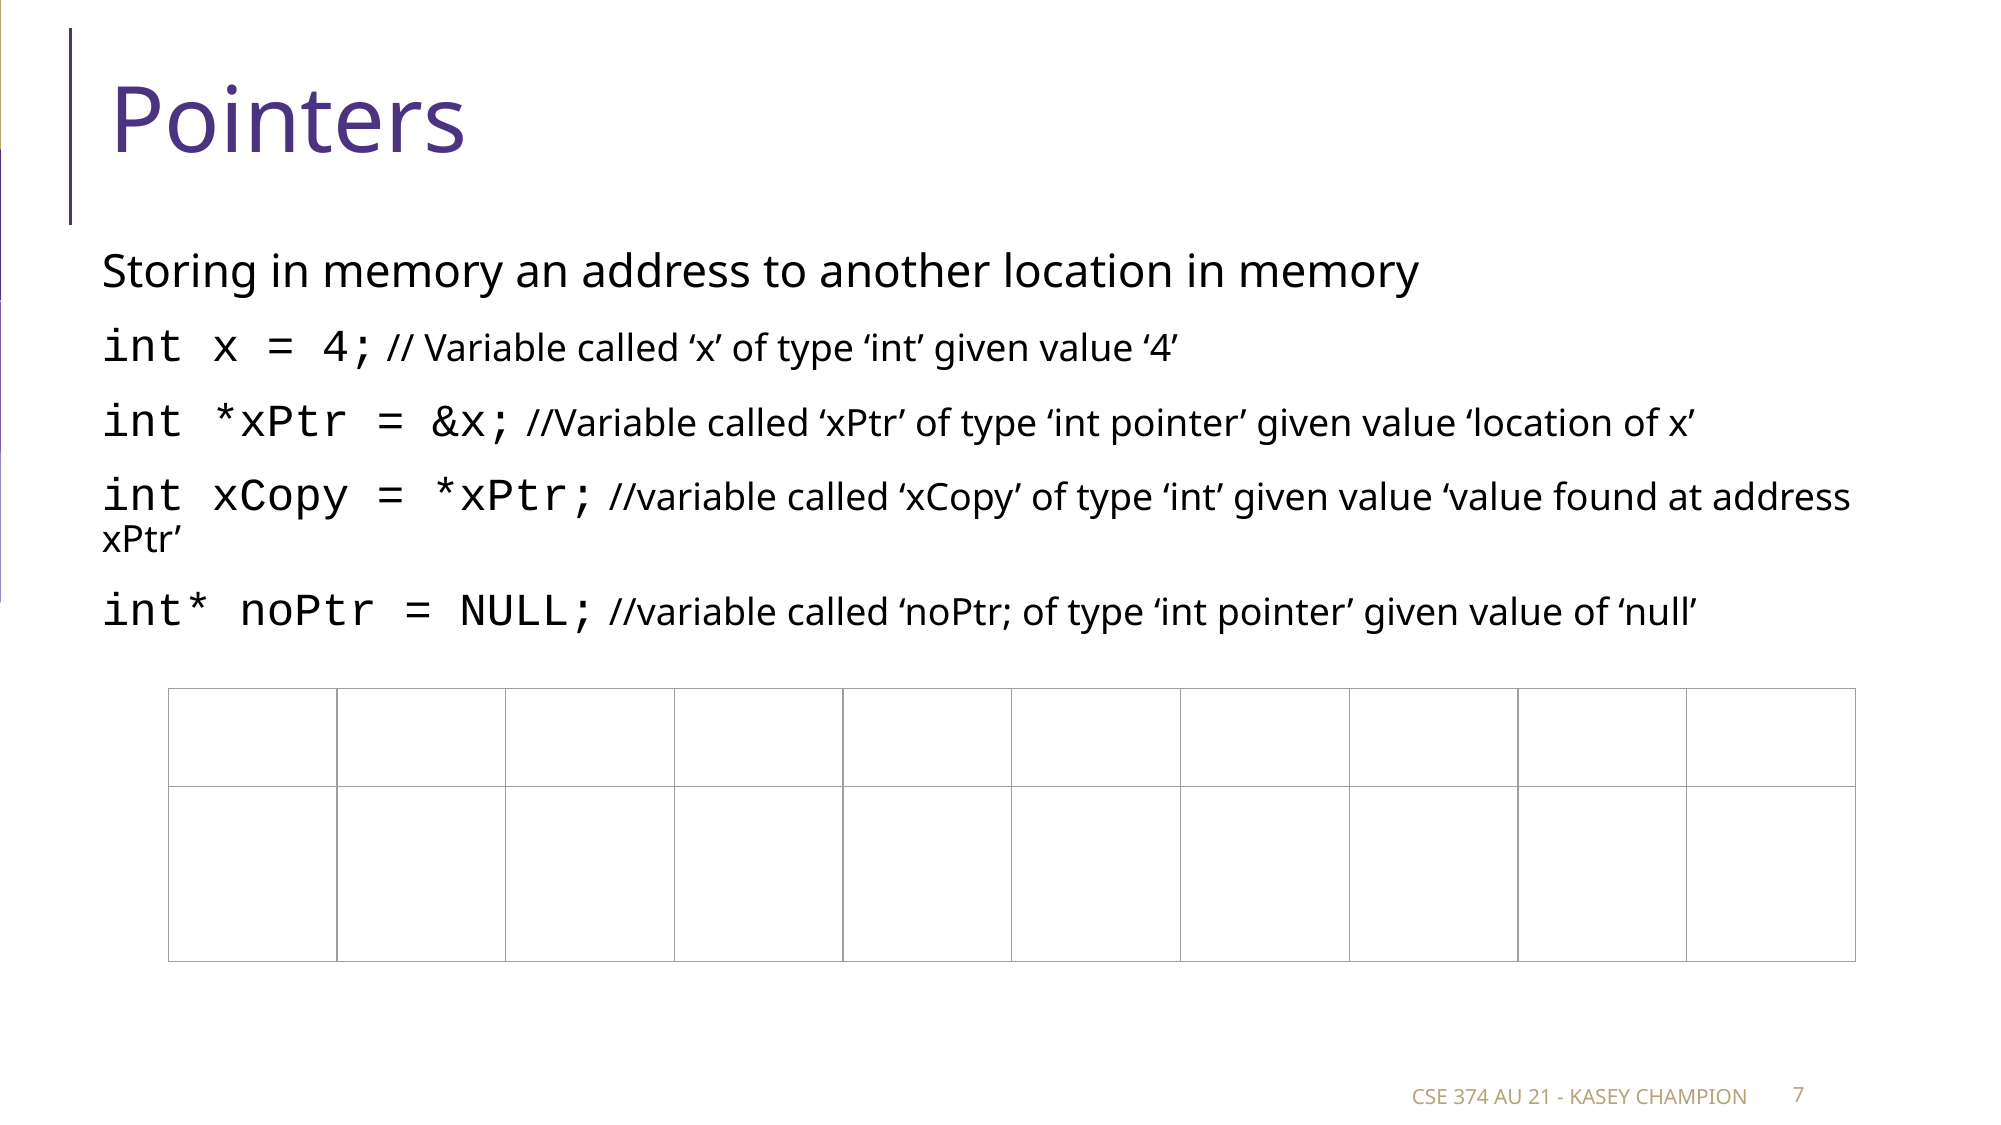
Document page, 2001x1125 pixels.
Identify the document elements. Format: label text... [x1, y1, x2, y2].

table_header [675, 689, 842, 786]
table_header [1687, 689, 1855, 786]
table_header [338, 689, 505, 786]
table_header [1350, 689, 1517, 786]
table_cell [675, 787, 842, 961]
table_cell [1519, 787, 1686, 961]
table_cell [1350, 787, 1517, 961]
table_cell [1687, 787, 1855, 961]
table_cell [1012, 787, 1180, 961]
table_cell [506, 787, 674, 961]
table_cell [1181, 787, 1349, 961]
table_header [1012, 689, 1180, 786]
slide_number ‹#› [1777, 1073, 1938, 1119]
list Storing in memory an address to another location in memory int x = 4; // Variable called ‘x’ of type ‘int’ given value ‘4’ int *xPtr = &x; //Variable called ‘xPtr’ of type ‘int pointer’ given value ‘location of x’ int xCopy = *xPtr; //variable called ‘xCopy’ of type ‘int’ given value ‘value found at address xPtr’ int* noPtr = NULL; //variable called ‘noPtr; of type ‘int pointer’ given value of ‘null’ [94, 240, 1930, 1035]
table_cell [844, 787, 1011, 961]
table_header [169, 689, 336, 786]
table_header [1181, 689, 1349, 786]
table_header [844, 689, 1011, 786]
table_cell [169, 787, 336, 961]
table_header [1519, 689, 1686, 786]
title Pointers [94, 43, 1930, 210]
footer CSE 374 AU 21 - KASEY CHAMPION [794, 1073, 1763, 1119]
table_header [506, 689, 674, 786]
table_cell [338, 787, 505, 961]
